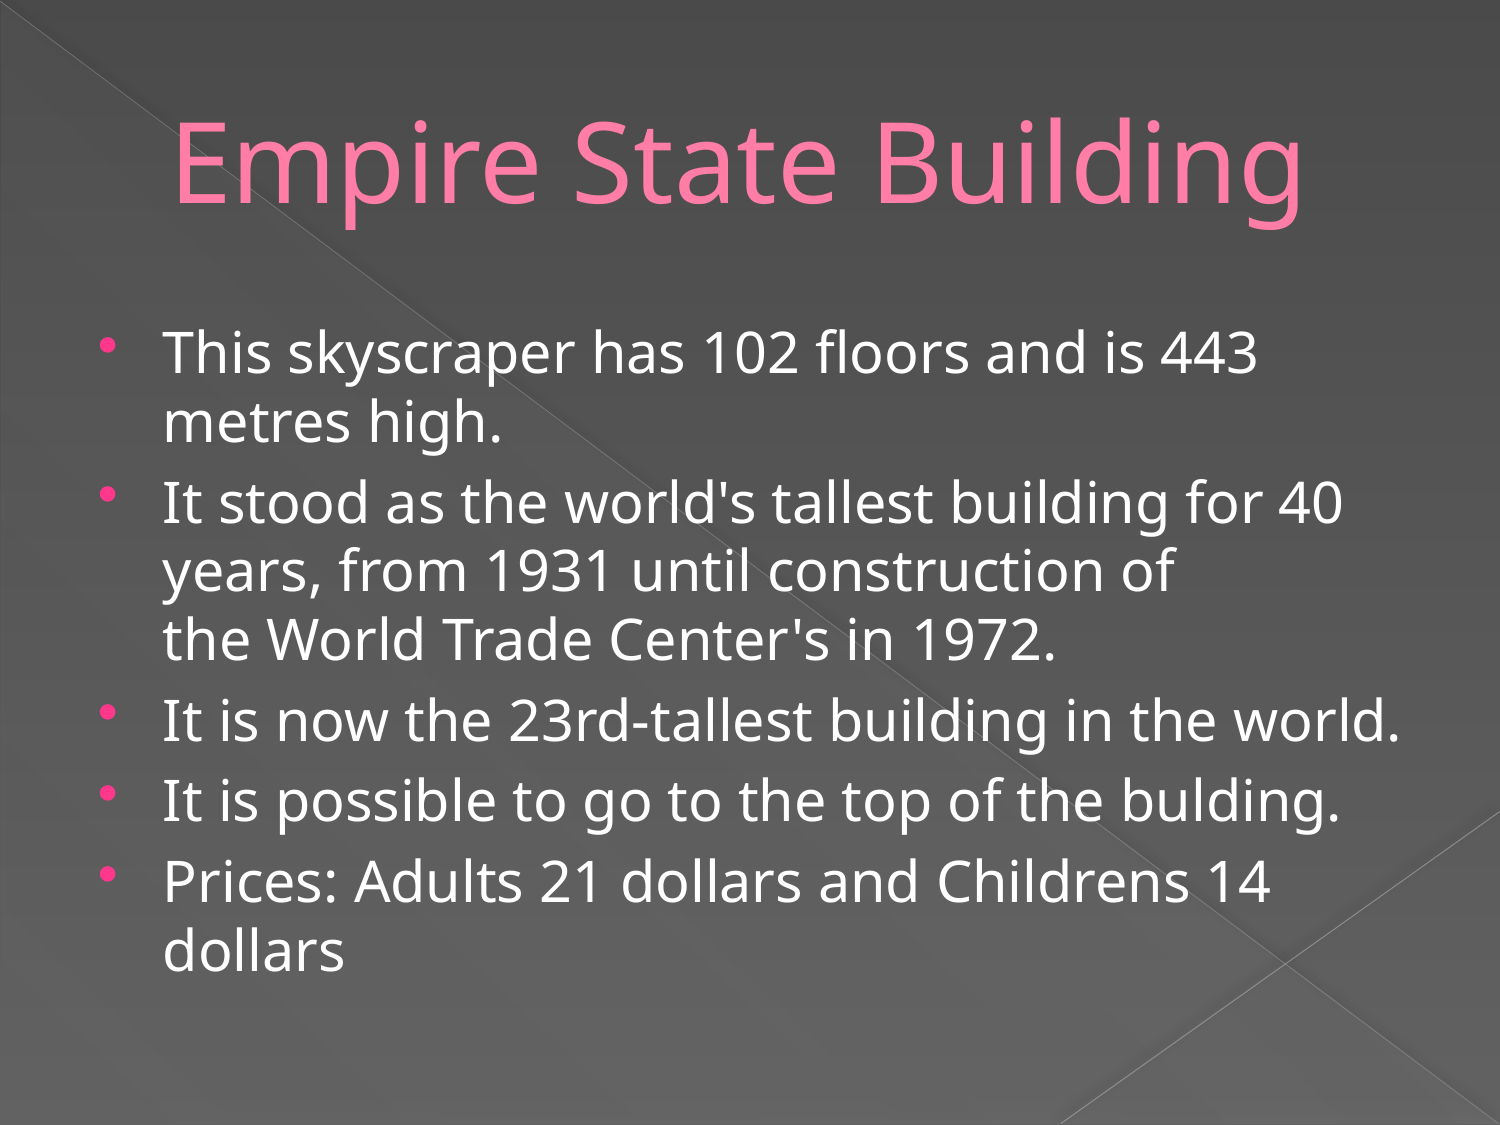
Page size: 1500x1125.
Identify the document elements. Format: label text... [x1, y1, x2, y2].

title Empire State Building [75, 43, 1425, 274]
list This skyscraper has 102 floors and is 443 metres high. It stood as the world's tallest building for 40 years, from 1931 until construction of the World Trade Center's in 1972. It is now the 23rd-tallest building in the world. It is possible to go to the top of the bulding. Prices: Adults 21 dollars and Childrens 14 dollars [75, 308, 1425, 1059]
